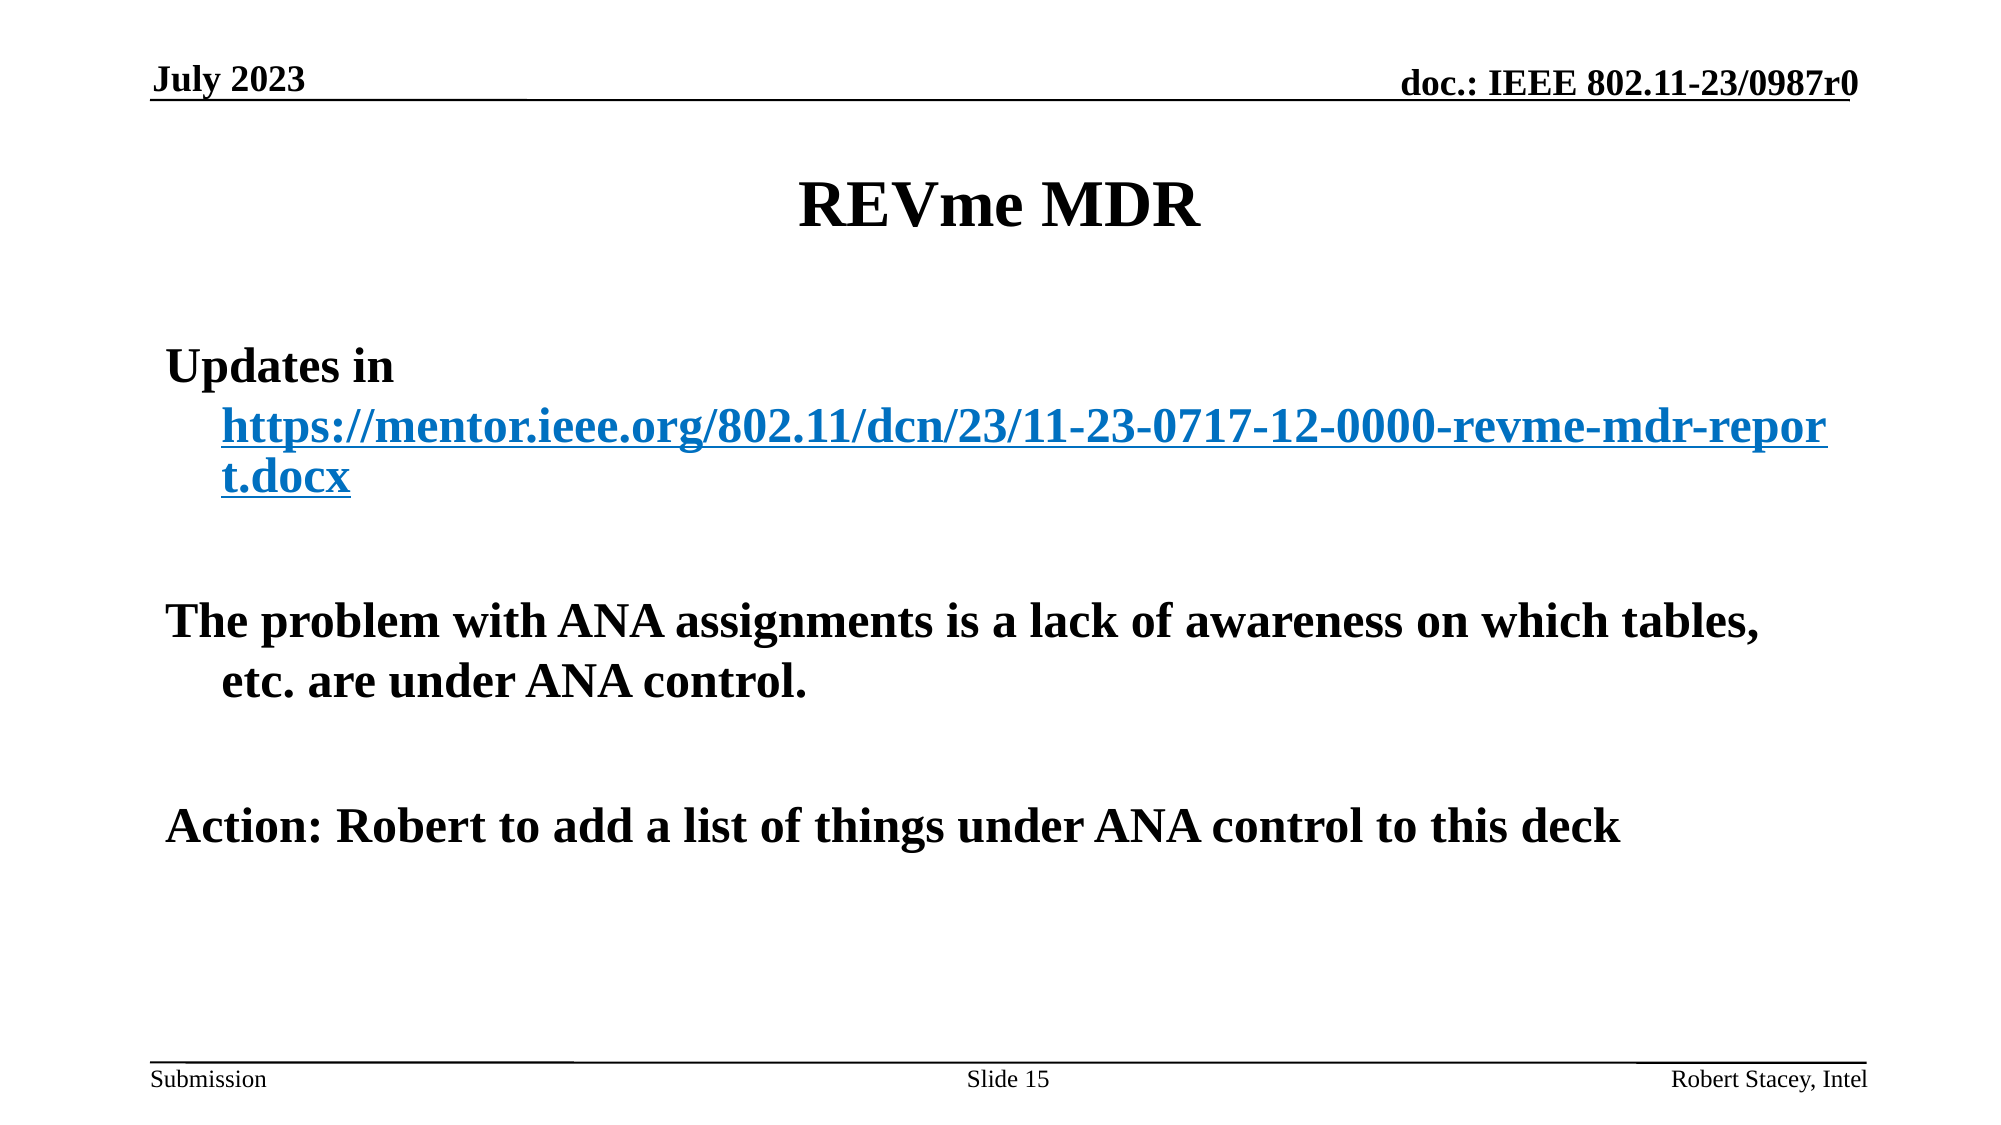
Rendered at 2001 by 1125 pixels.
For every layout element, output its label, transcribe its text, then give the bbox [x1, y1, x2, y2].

title REVme MDR [149, 112, 1850, 288]
slide_number Slide 15 [950, 1061, 1067, 1123]
list Updates in https://mentor.ieee.org/802.11/dcn/23/11-23-0717-12-0000-revme-mdr-report.docx The problem with ANA assignments is a lack of awareness on which tables, etc. are under ANA control. Action: Robert to add a list of things under ANA control to this deck [149, 324, 1850, 1000]
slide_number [152, 54, 563, 100]
footer Robert Stacey, Intel [1171, 1061, 1869, 1093]
